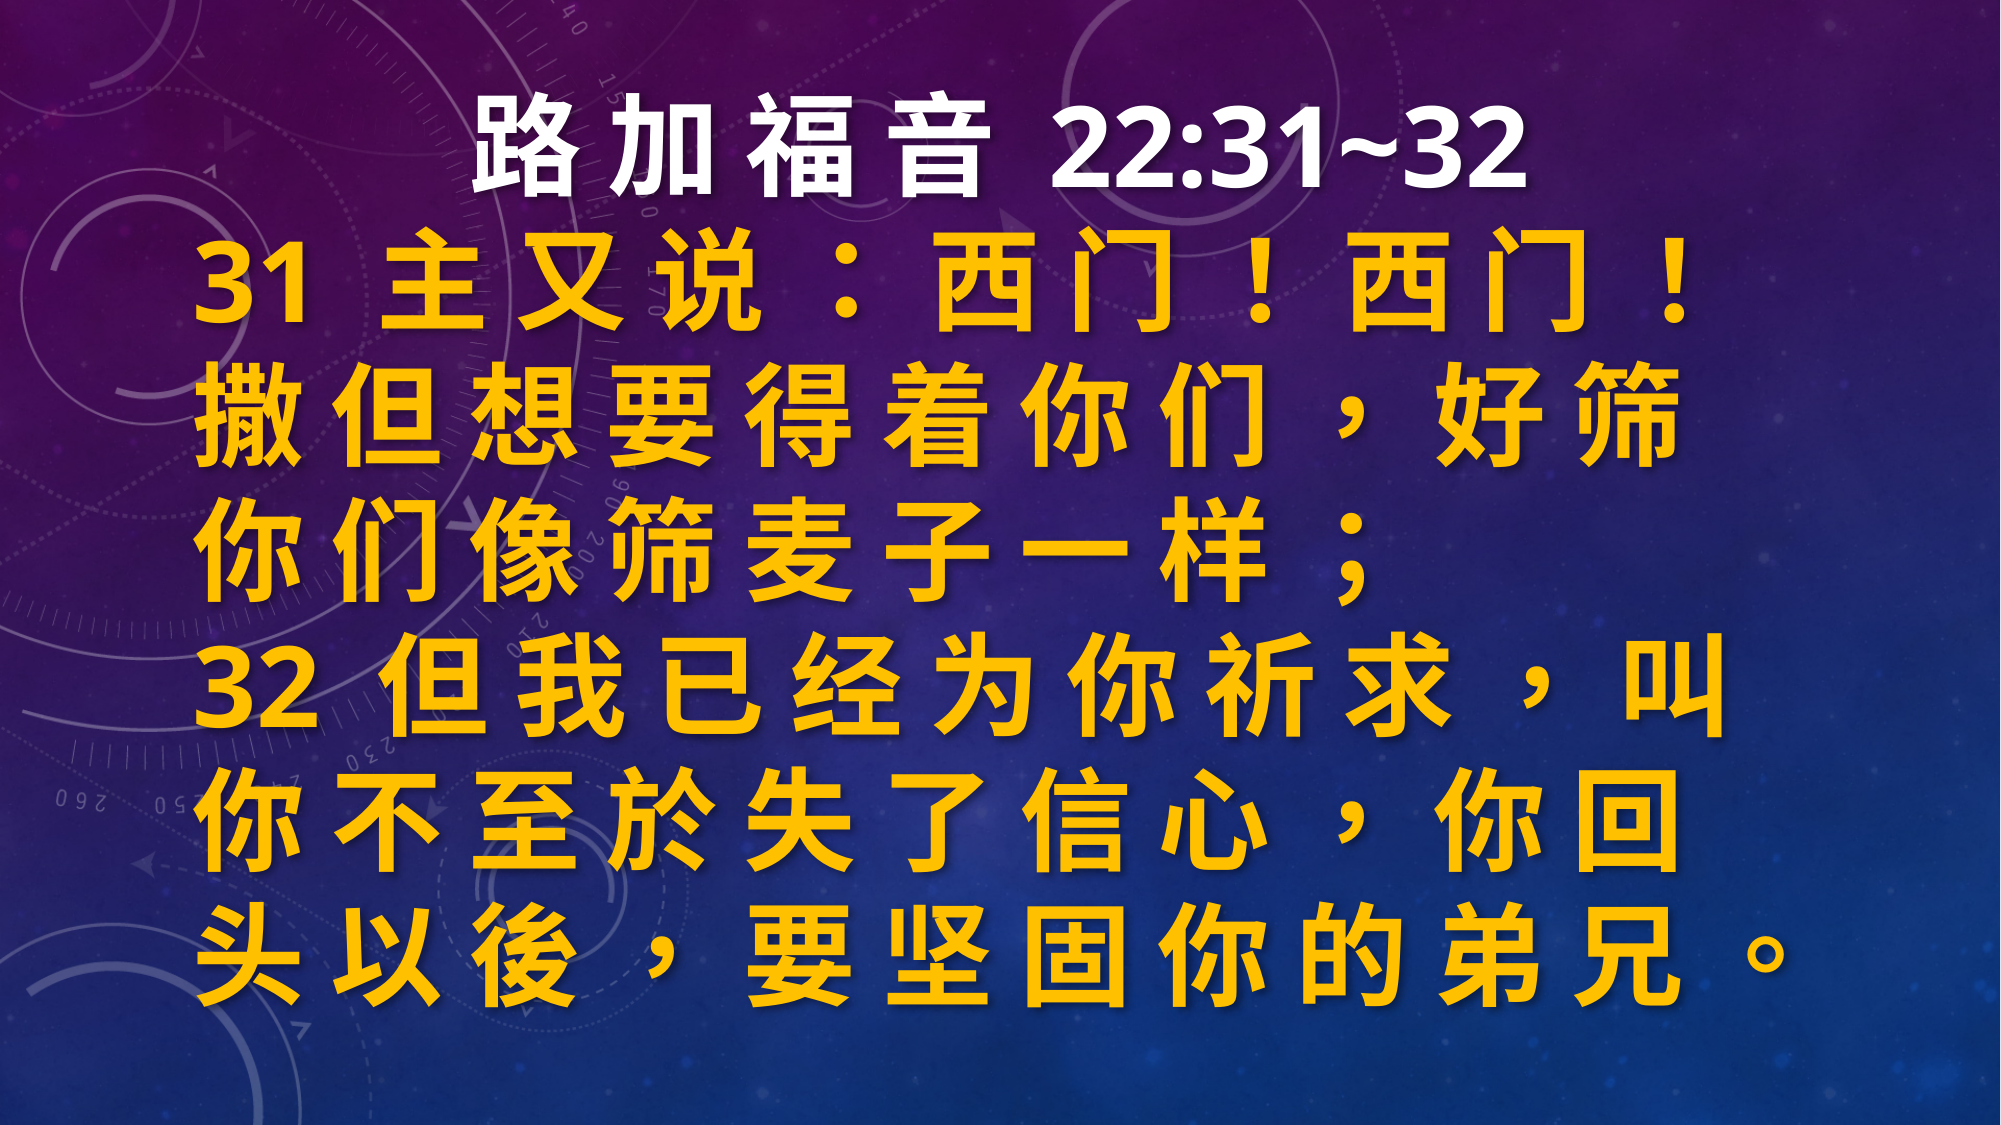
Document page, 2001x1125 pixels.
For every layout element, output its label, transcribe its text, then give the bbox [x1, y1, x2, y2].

text_box 路 加 福 音 22:31~32 31 主 又 说 ： 西 门 ！ 西 门 ！ 撒 但 想 要 得 着 你 们 ， 好 筛 你 们 像 筛 麦 子 一 样 ； 32 但 我 已 经 为 你 祈 求 ， 叫 你 不 至 於 失 了 信 心 ， 你 回 头 以 後 ， 要 坚 固 你 的 弟 兄 。 [177, 67, 1823, 1028]
picture [0, 0, 2001, 1125]
